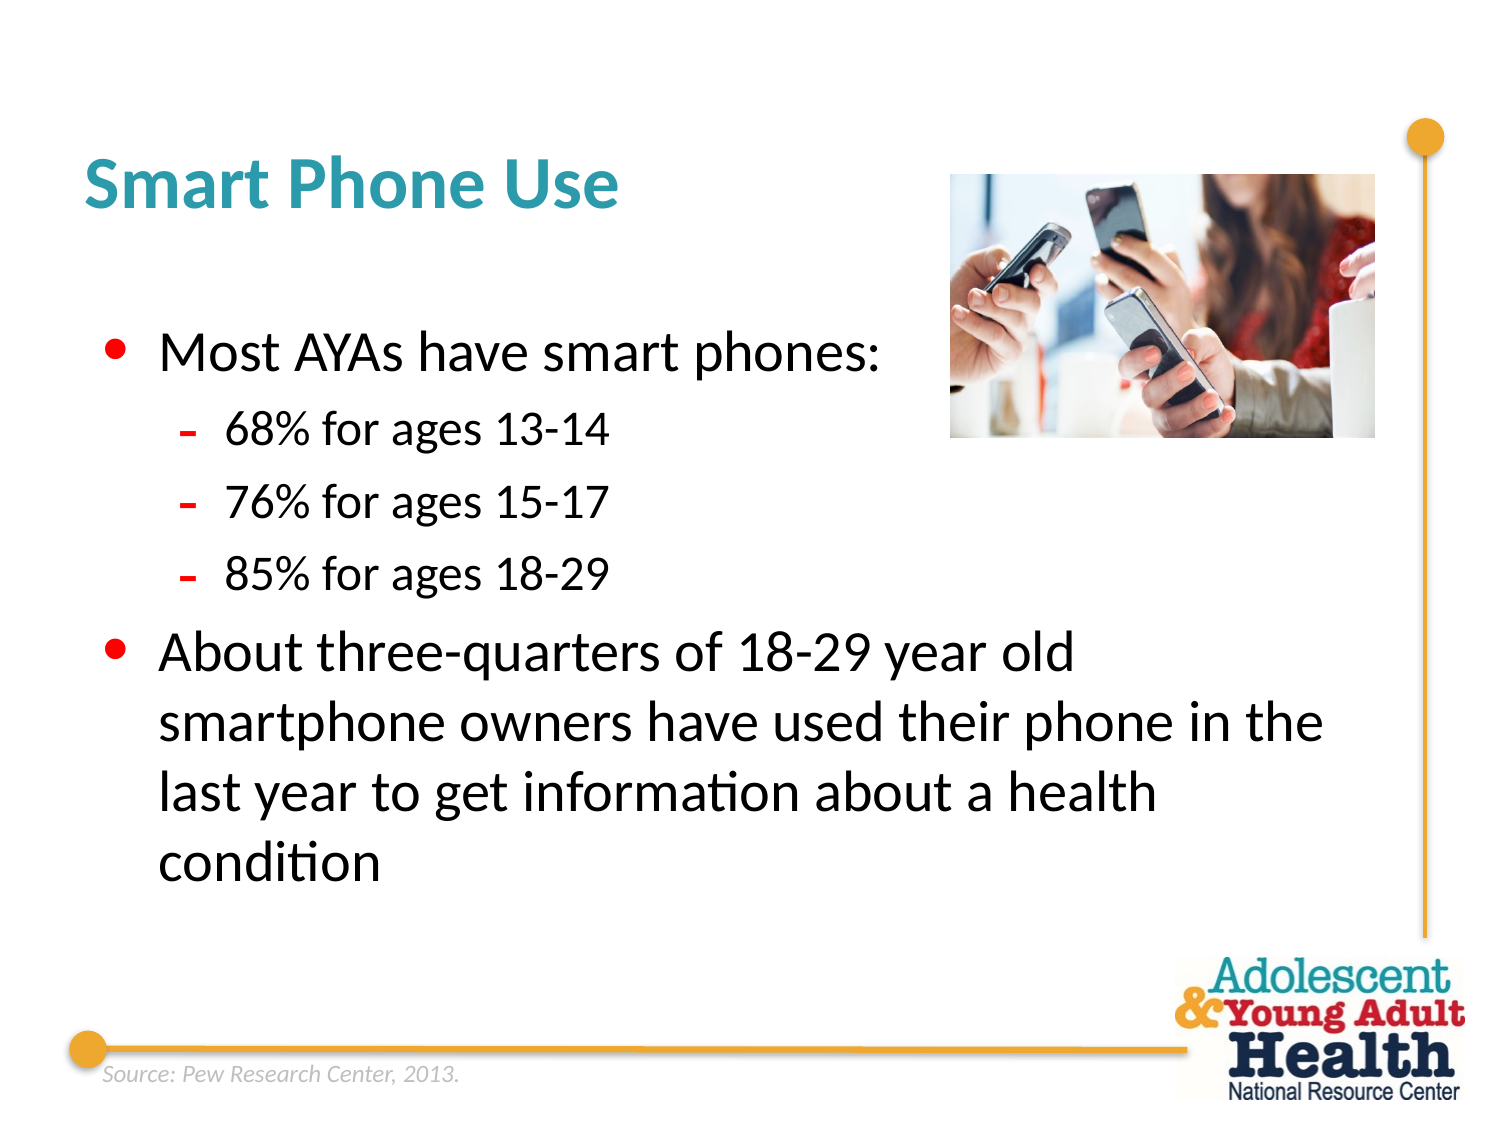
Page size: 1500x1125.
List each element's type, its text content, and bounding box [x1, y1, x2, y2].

list Most AYAs have smart phones: 68% for ages 13-14 76% for ages 15-17 85% for ages 18-29 About three-quarters of 18-29 year old smartphone owners have used their phone in the last year to get information about a health condition [87, 305, 1388, 1049]
picture [1175, 957, 1465, 1100]
picture [949, 174, 1376, 438]
text_box Source: Pew Research Center, 2013. [87, 1050, 983, 1095]
title Smart Phone Use [70, 64, 1500, 292]
